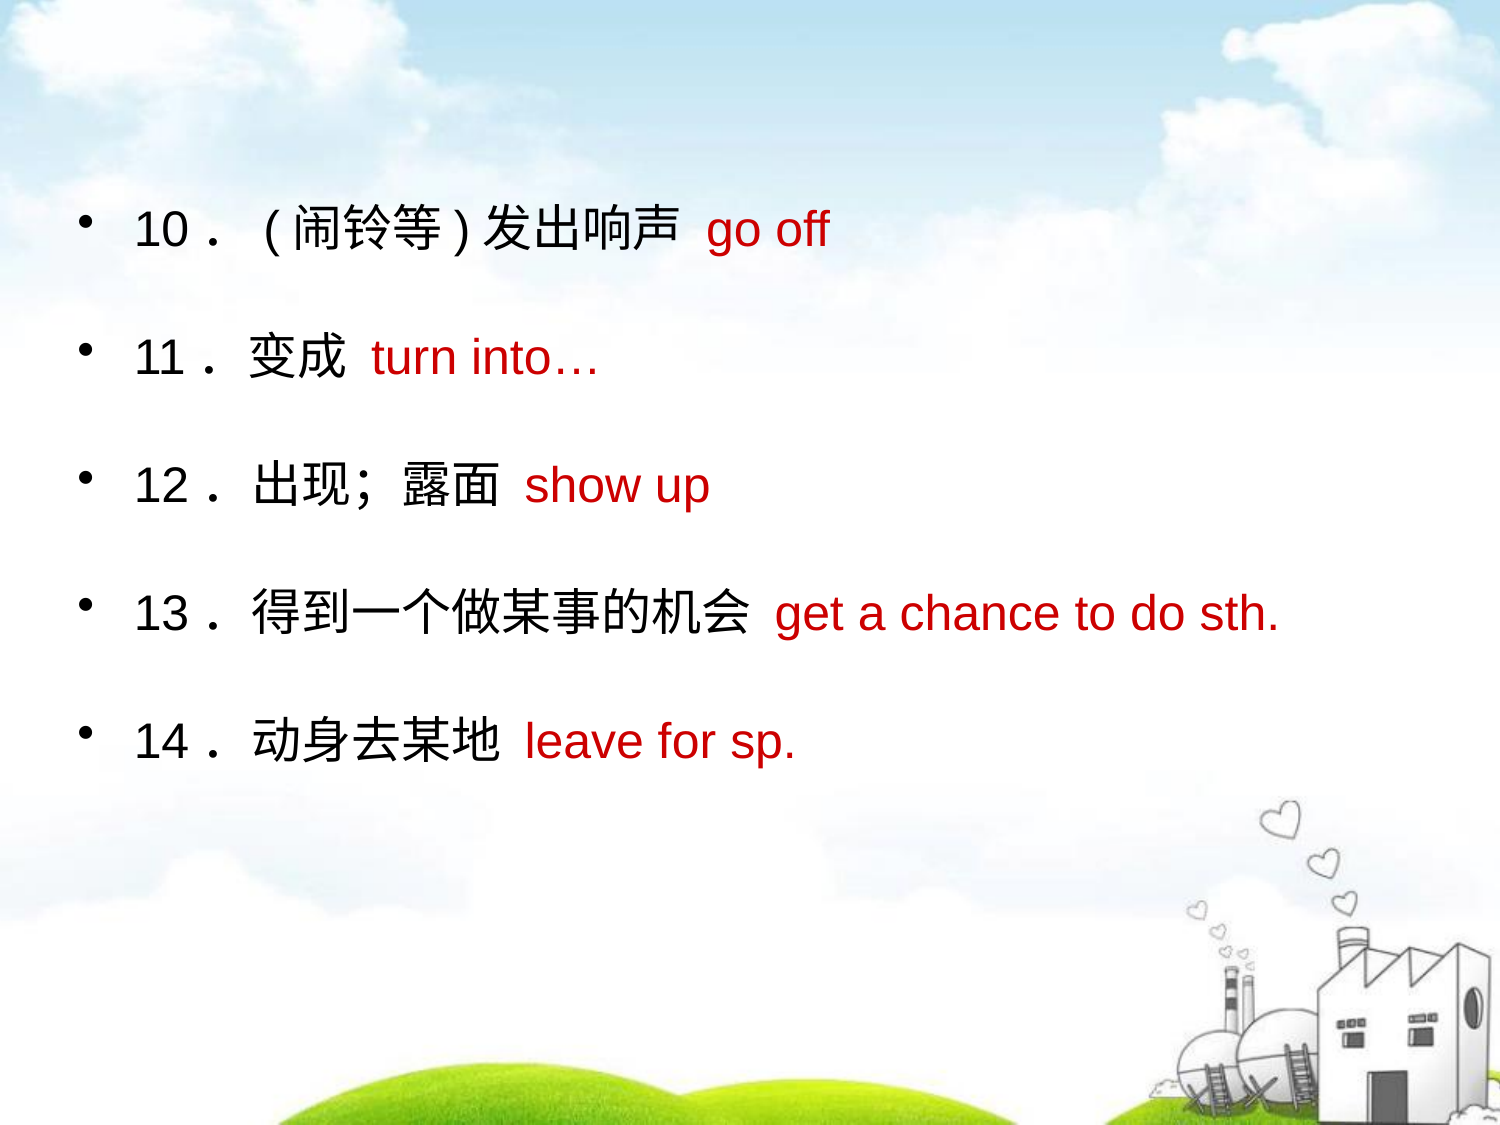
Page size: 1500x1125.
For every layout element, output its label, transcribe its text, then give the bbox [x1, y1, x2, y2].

picture [0, 0, 1500, 1125]
list 10．(闹铃等)发出响声 go off 11．变成 turn into… 12．出现；露面 show up 13．得到一个做某事的机会 get a chance to do sth. 14．动身去某地 leave for sp. [62, 195, 1413, 1022]
